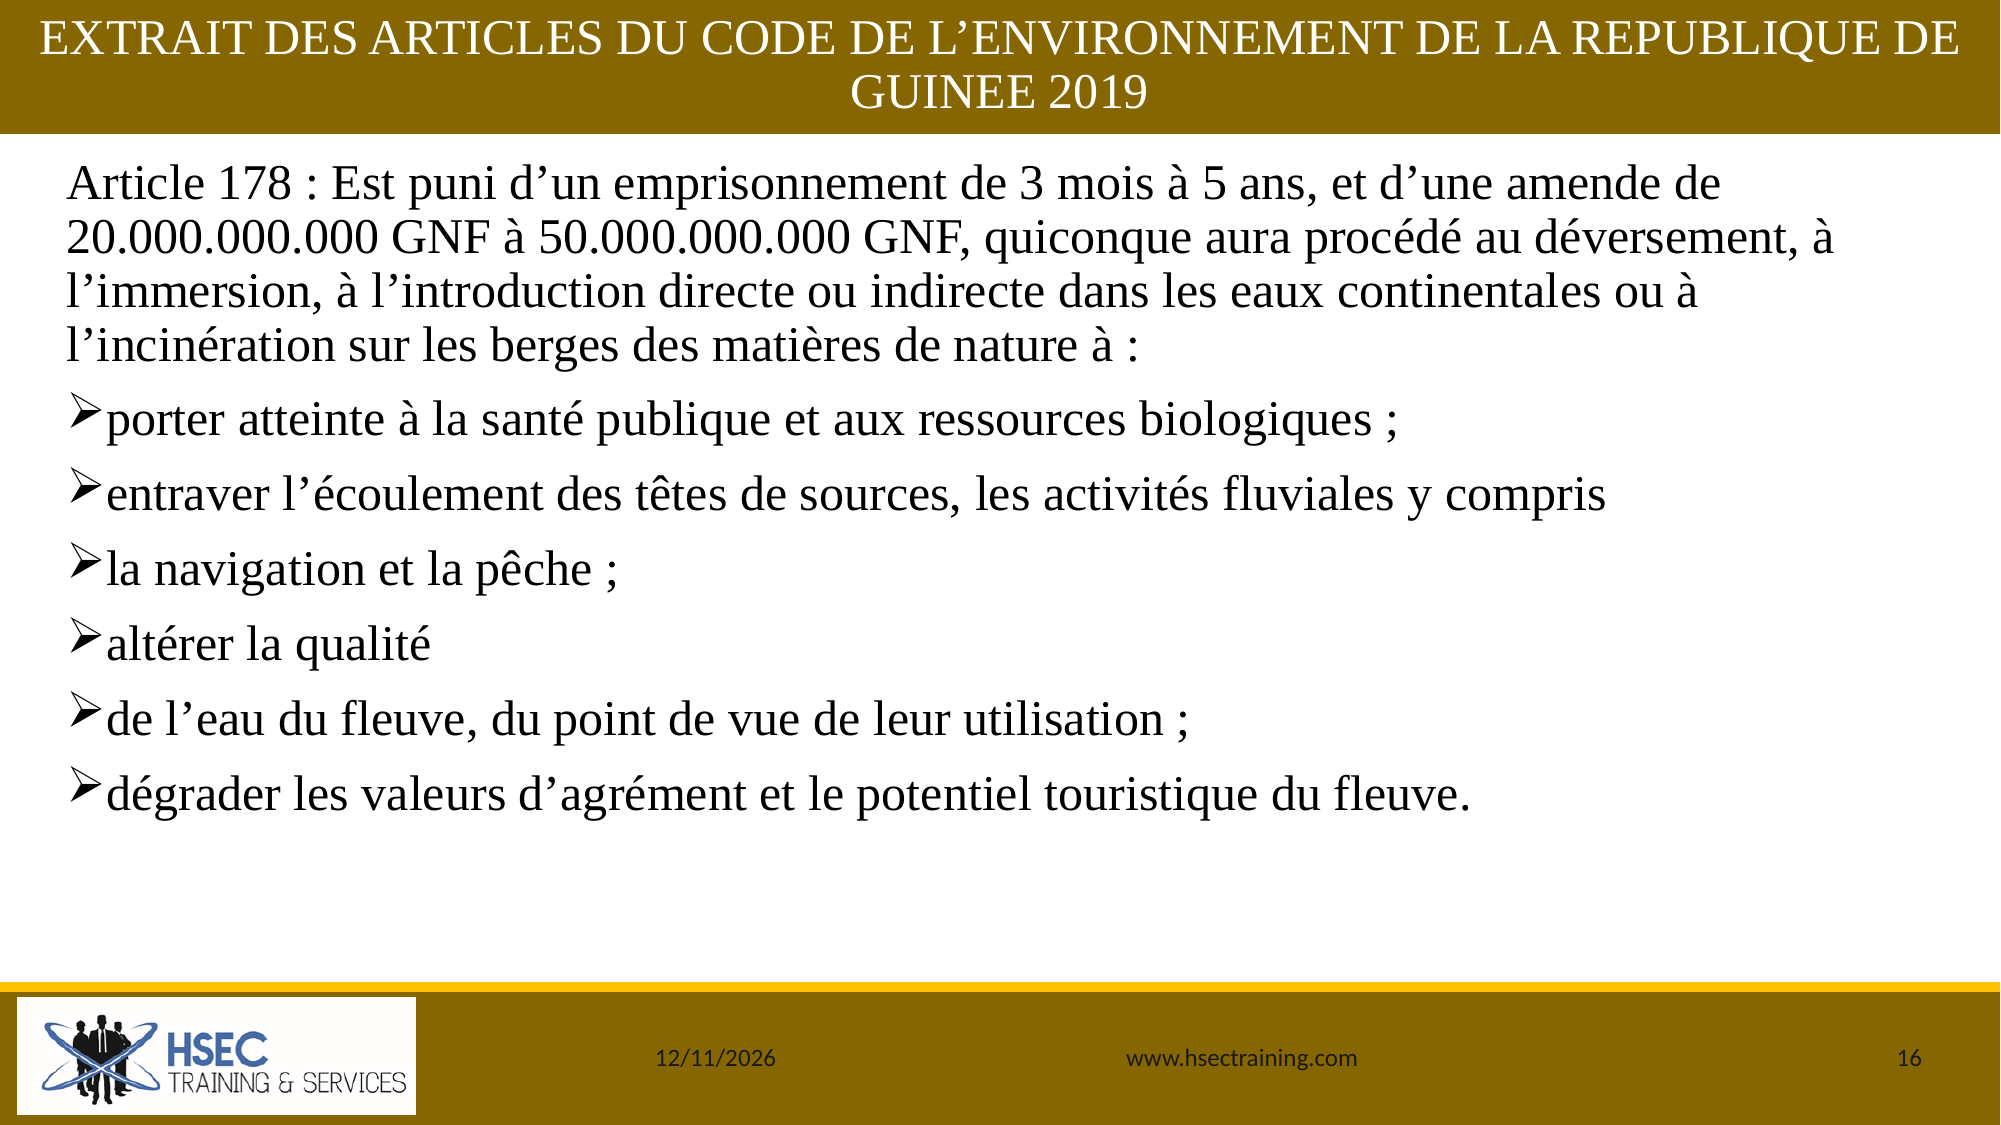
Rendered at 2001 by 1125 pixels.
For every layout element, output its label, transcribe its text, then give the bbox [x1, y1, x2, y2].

footer www.hsectraining.com [845, 1026, 1640, 1087]
list Article 178 : Est puni d’un emprisonnement de 3 mois à 5 ans, et d’une amende de 20.000.000.000 GNF à 50.000.000.000 GNF, quiconque aura procédé au déversement, à l’immersion, à l’introduction directe ou indirecte dans les eaux continentales ou à l’incinération sur les berges des matières de nature à : porter atteinte à la santé publique et aux ressources biologiques ; entraver l’écoulement des têtes de sources, les activités fluviales y compris la navigation et la pêche ; altérer la qualité de l’eau du fleuve, du point de vue de leur utilisation ; dégrader les valeurs d’agrément et le potentiel touristique du fleuve. [51, 148, 1970, 969]
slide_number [639, 1026, 802, 1087]
title EXTRAIT DES ARTICLES DU CODE DE L’ENVIRONNEMENT DE LA REPUBLIQUE DE GUINEE 2019 [0, 0, 2000, 132]
slide_number 16 [1683, 1026, 1938, 1087]
picture [17, 997, 416, 1115]
